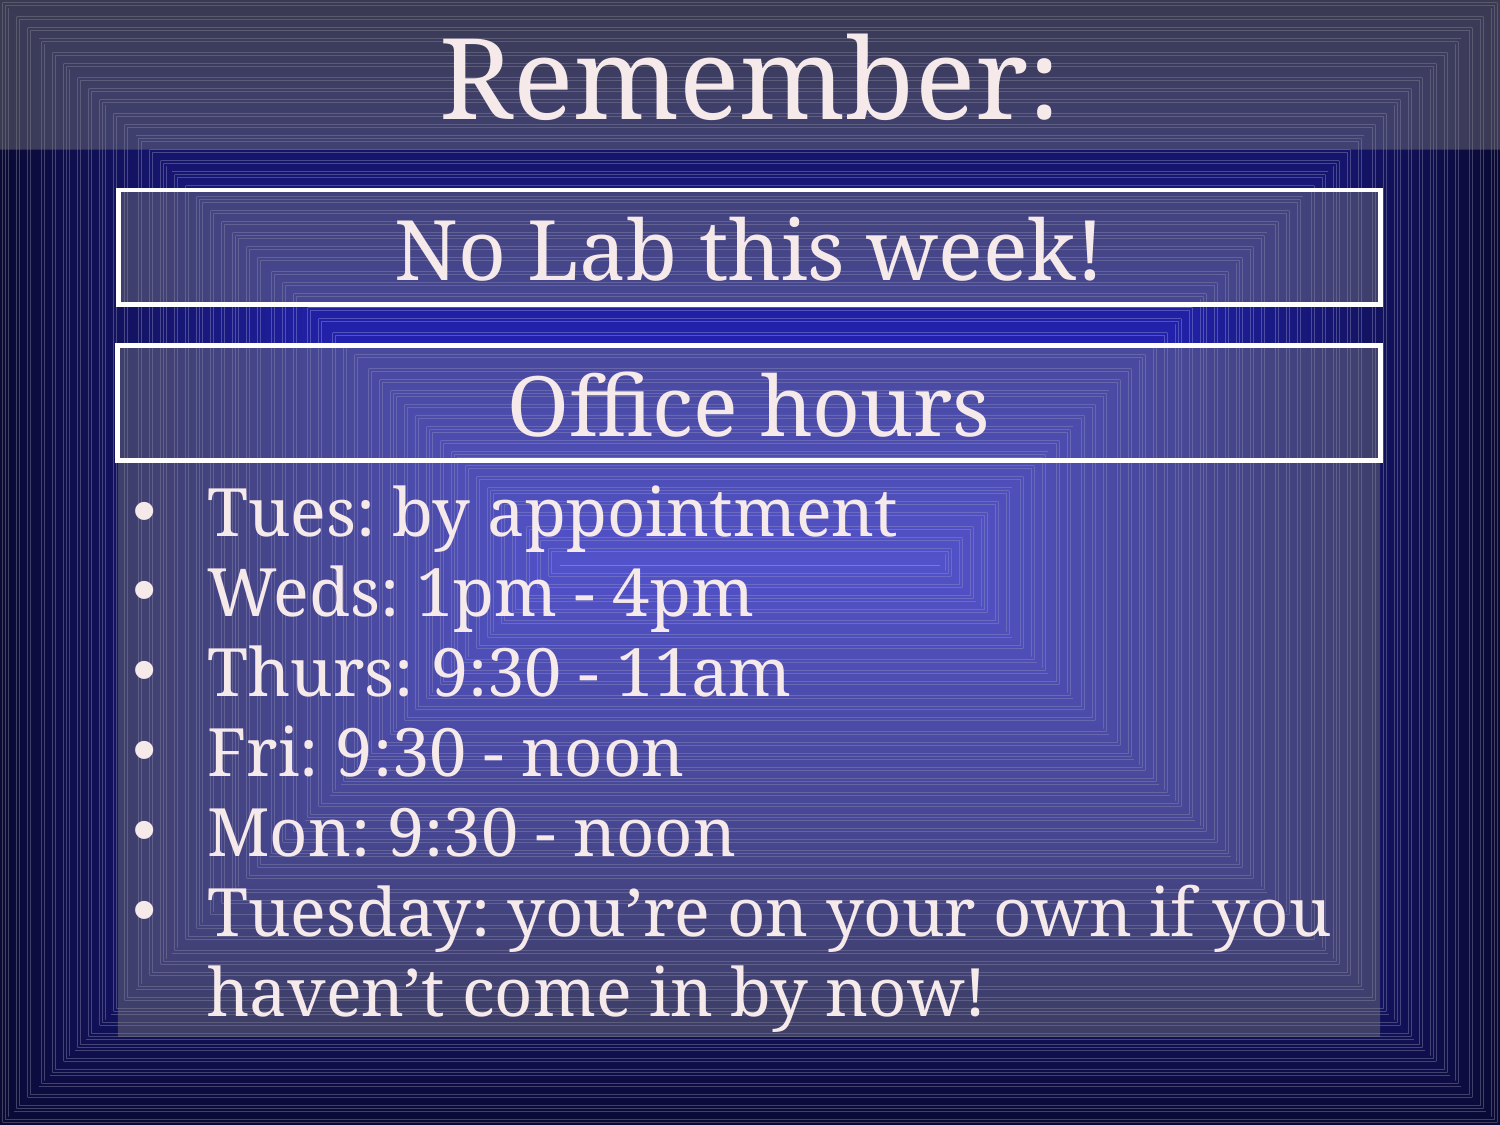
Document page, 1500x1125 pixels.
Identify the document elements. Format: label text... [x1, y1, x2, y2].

text_box Office hours [117, 345, 1381, 461]
text_box Tues: by appointment Weds: 1pm - 4pm Thurs: 9:30 - 11am Fri: 9:30 - noon Mon: 9:30 - noon Tuesday: you’re on your own if you haven’t come in by now! [117, 462, 1381, 1037]
text_box No Lab this week! [118, 190, 1381, 305]
text_box Remember: [0, 0, 1500, 150]
